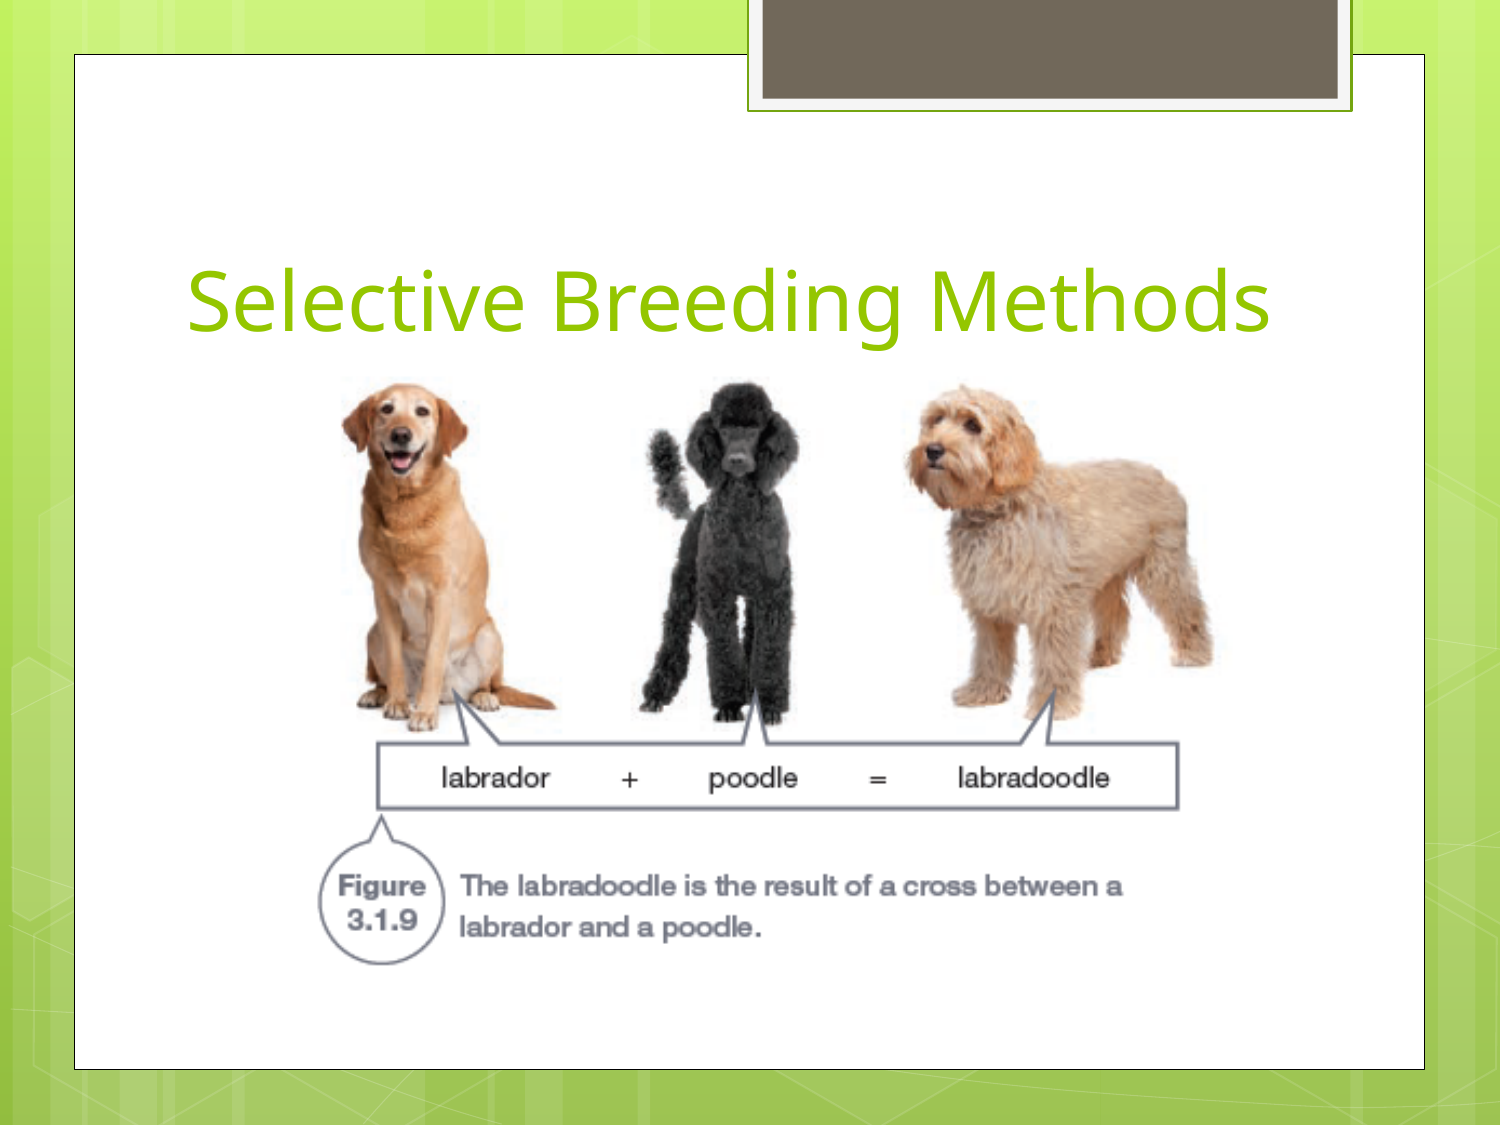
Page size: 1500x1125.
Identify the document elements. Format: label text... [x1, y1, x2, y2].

title Selective Breeding Methods [171, 168, 1324, 357]
picture [300, 373, 1243, 985]
